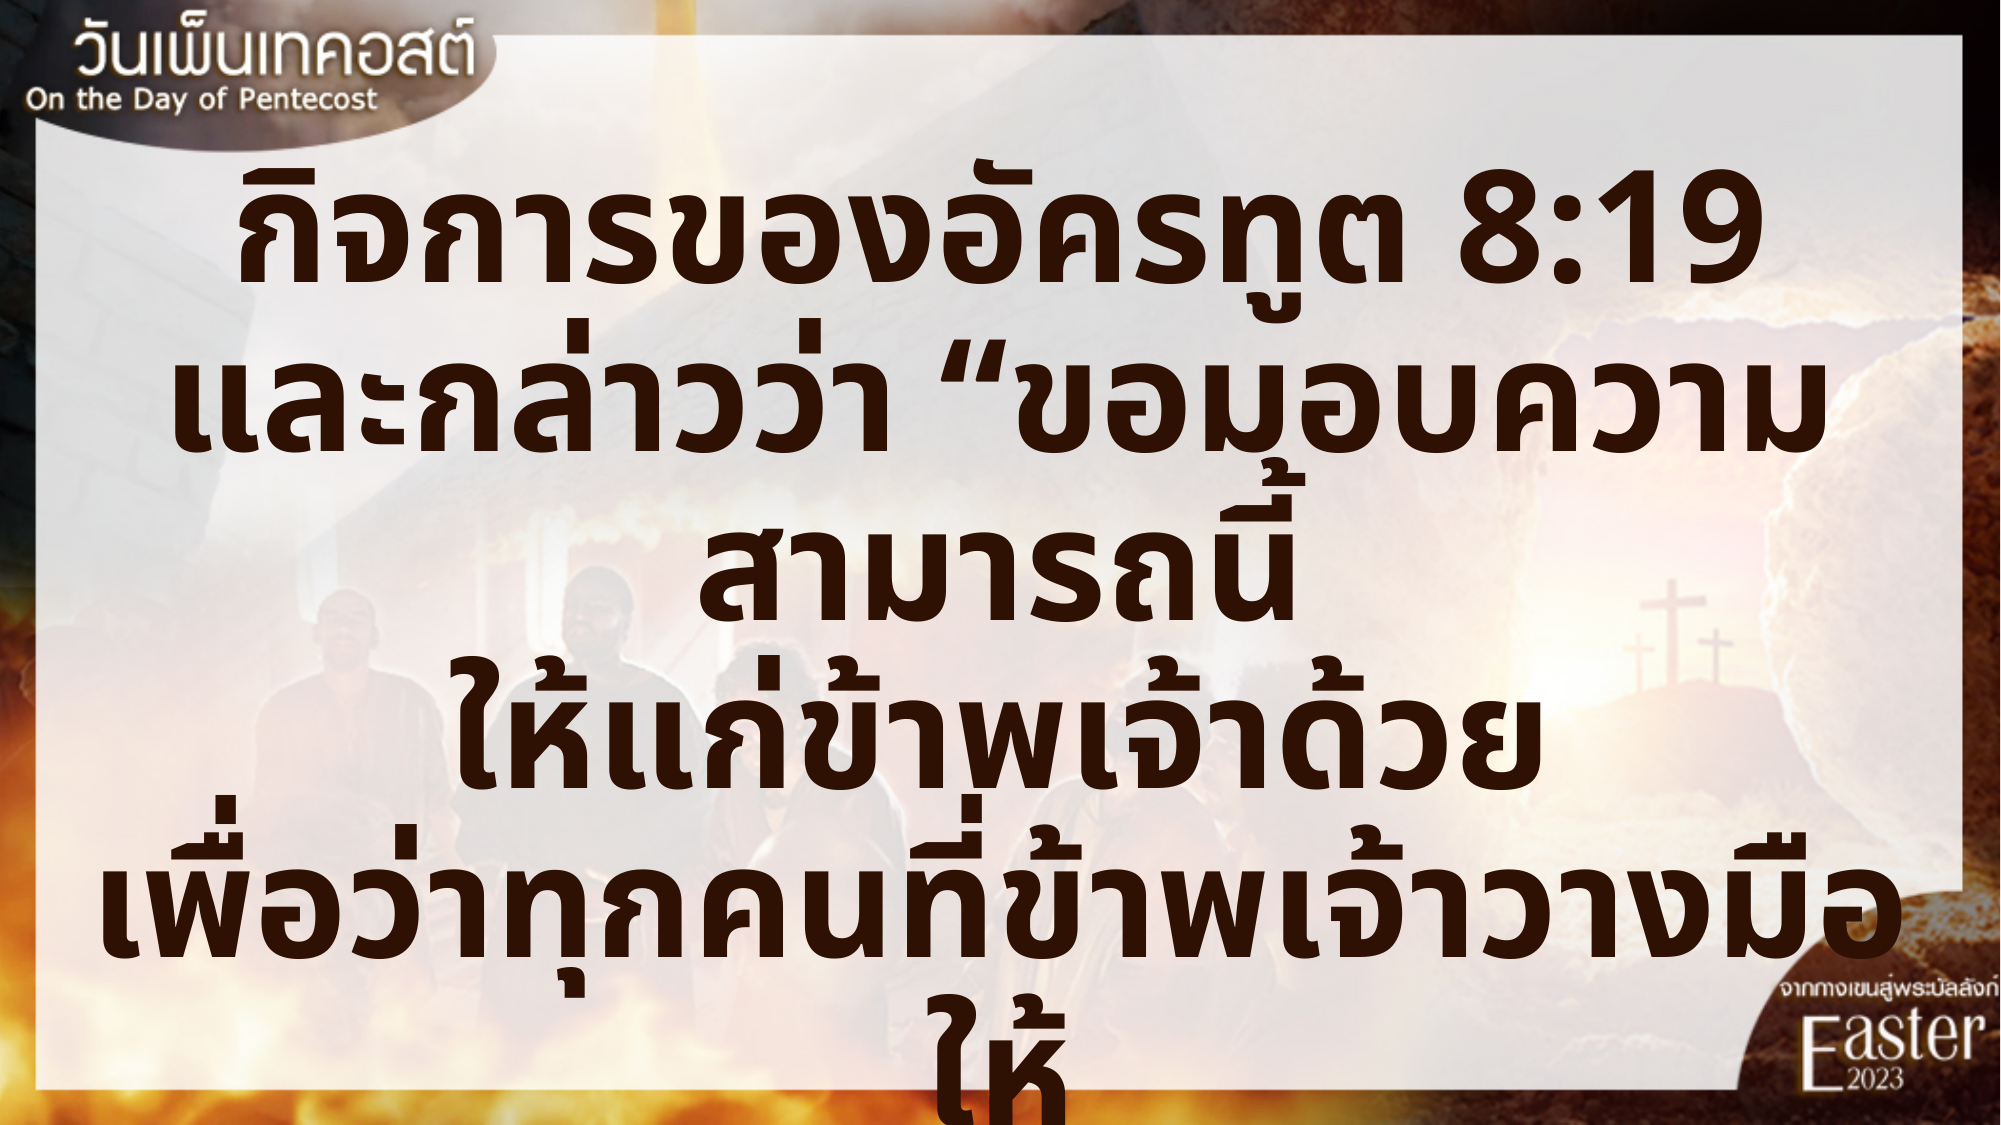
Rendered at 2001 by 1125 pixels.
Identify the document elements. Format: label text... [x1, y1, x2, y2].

text_box กิจการของอัครทูต 8:19 และกล่าวว่า “ขอมอบความสามารถนี้ ให้แก่ข้าพเจ้าด้วย เพื่อว่าทุกคนที่ข้าพเจ้าวางมือให้ จะได้รับพระวิญญาณบริสุทธิ์” [63, 140, 1937, 1125]
picture [0, 0, 2001, 1125]
